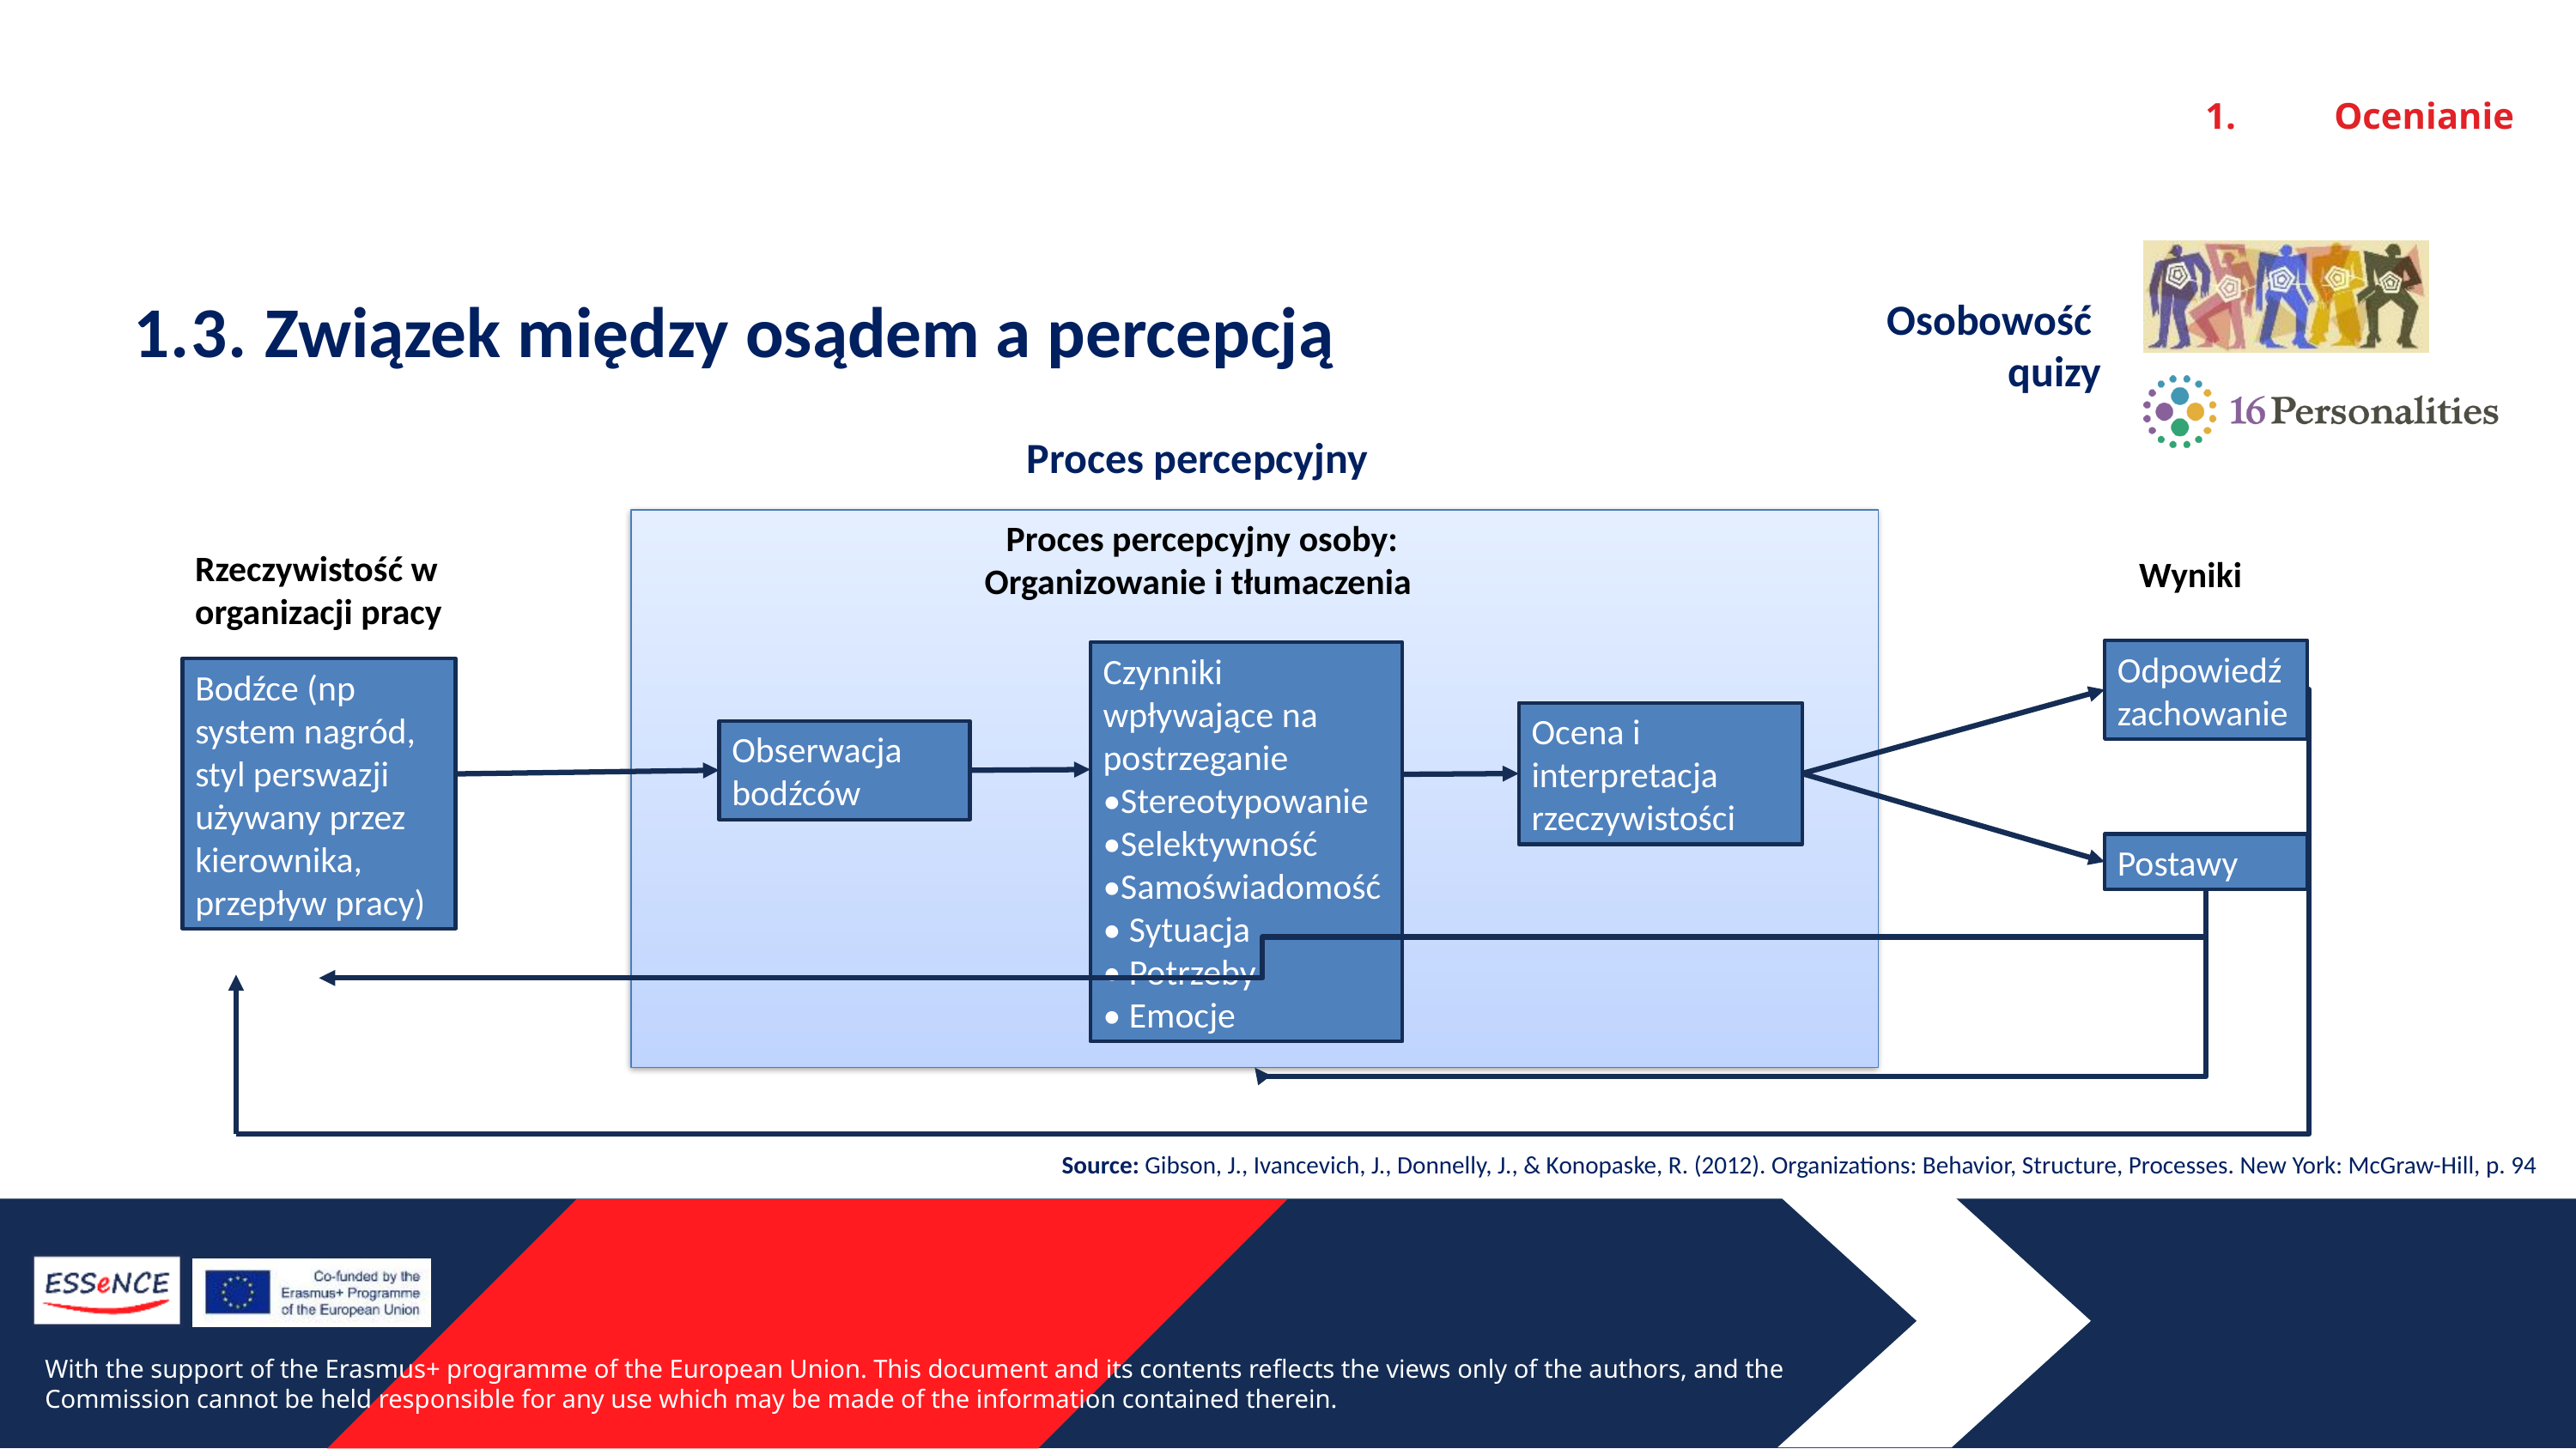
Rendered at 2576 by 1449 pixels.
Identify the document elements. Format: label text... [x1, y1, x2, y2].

picture [2143, 240, 2429, 353]
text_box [235, 689, 2308, 1135]
text_box Source: Gibson, J., Ivancevich, J., Donnelly, J., & Konopaske, R. (2012). Organizations: Behavior, Structure, Processes. New York: McGraw-Hill, p. 94 [508, 1142, 2551, 1185]
text_box Bodźce (np system nagród, styl perswazji używany przez kierownika, przepływ pracy) [180, 657, 458, 931]
text_box Wyniki [2074, 545, 2308, 601]
text_box Proces percepcyjny osoby: Organizowanie i tłumaczenia [928, 509, 1476, 609]
text_box Proces percepcyjny [963, 423, 1441, 488]
text_box Odpowiedź zachowanie [2103, 639, 2309, 688]
picture [192, 1258, 431, 1328]
text_box Czynniki wpływające na postrzeganie •Stereotypowanie •Selektywność •Samoświadomość • Sytuacja • Potrzeby • Emocje [1089, 640, 1404, 687]
text_box Rzeczywistość w organizacji pracy [182, 538, 515, 638]
text_box 1. Ocenianie [1599, 91, 2515, 136]
text_box With the support of the Erasmus+ programme of the European Union. This document and its contents reflects the views only of the authors, and the Commission cannot be held responsible for any use which may be made of the information contained therein. [32, 1346, 1803, 1420]
text_box Osobowość quizy [1792, 285, 2115, 402]
picture [2143, 374, 2500, 449]
text_box 1.3. Związek między osądem a percepcją [131, 284, 1631, 373]
text_box [630, 509, 1879, 687]
picture [32, 1254, 183, 1328]
